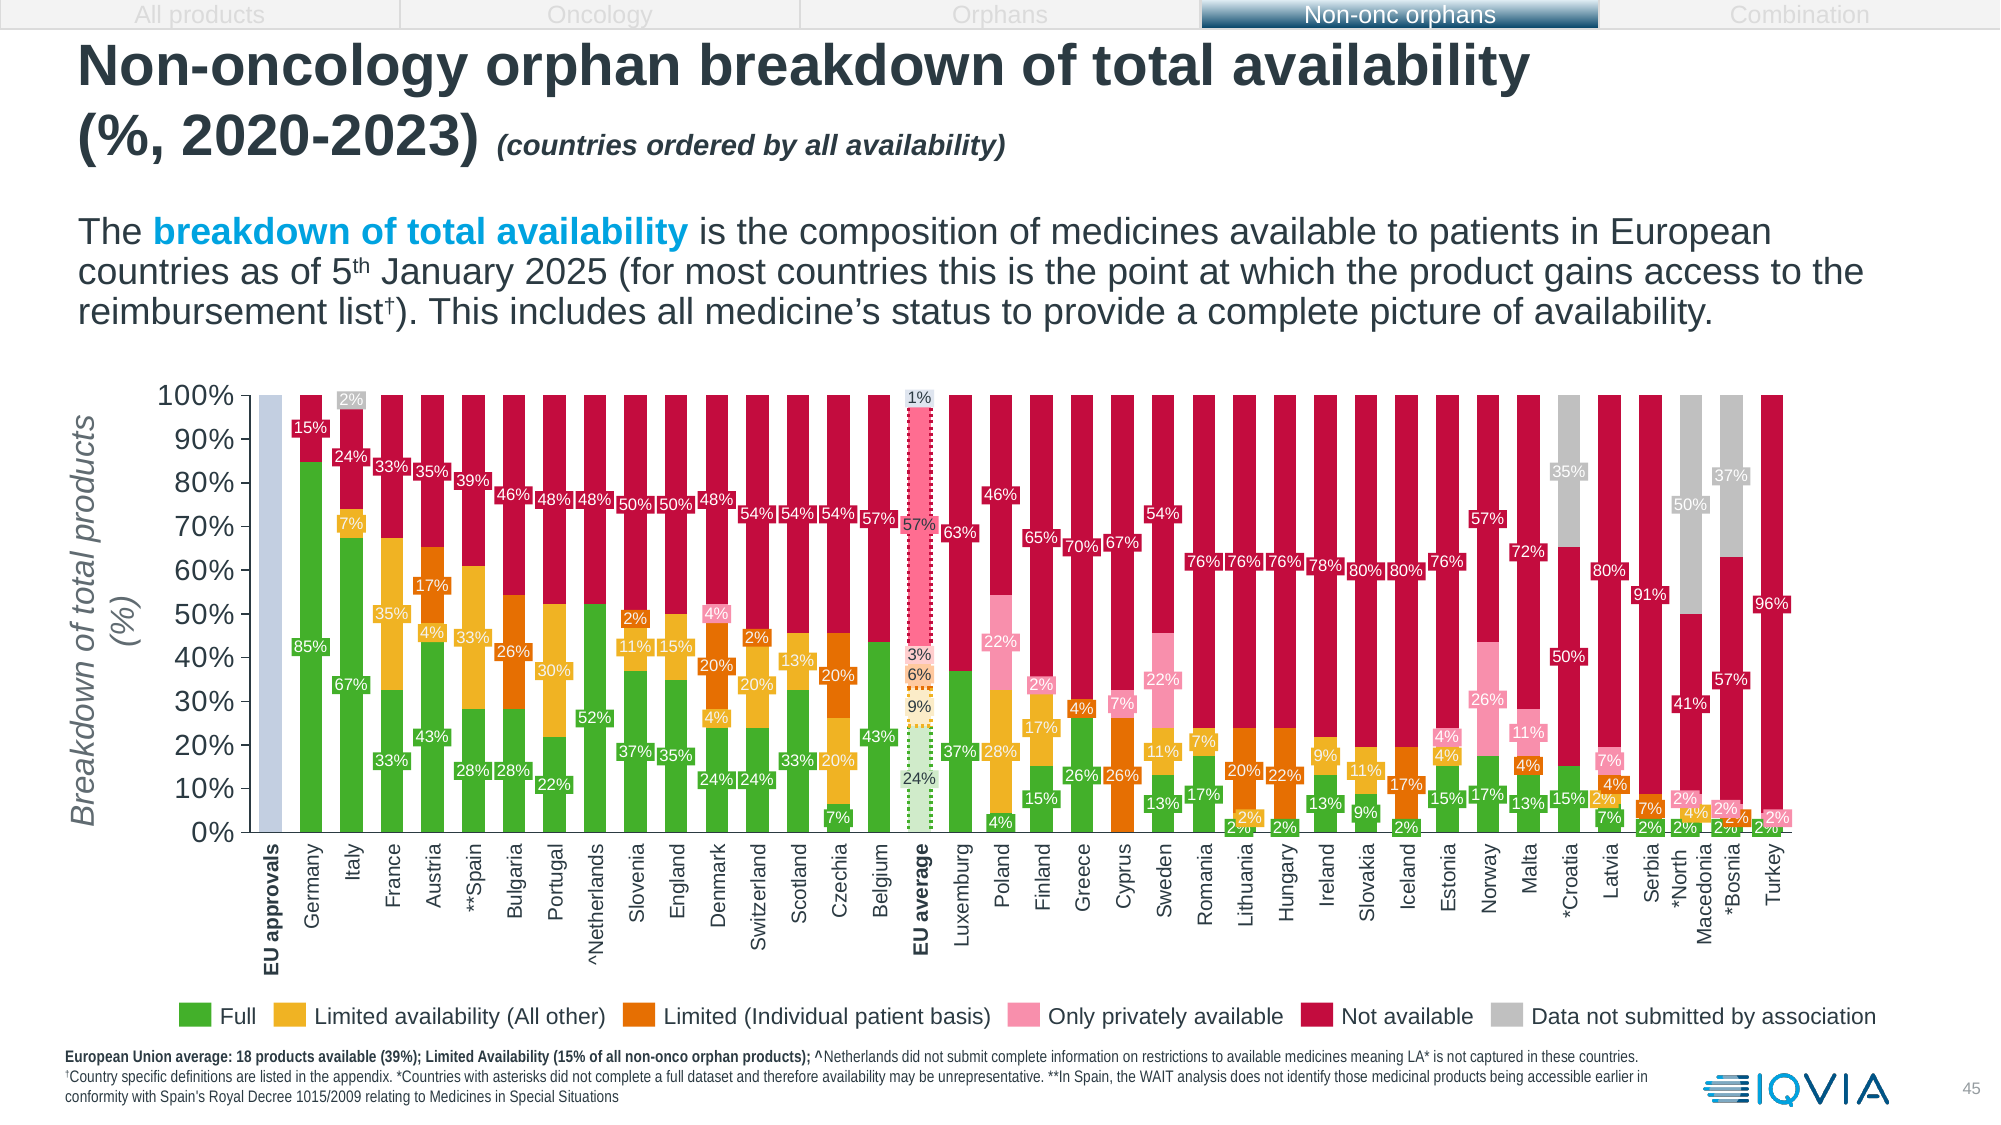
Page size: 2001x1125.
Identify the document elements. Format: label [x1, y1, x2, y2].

text_box [1490, 1001, 1524, 1028]
text_box [419, 867, 446, 910]
text_box [1109, 867, 1136, 911]
text_box [703, 867, 730, 929]
text_box [1530, 1001, 1876, 1030]
text_box [1758, 867, 1785, 908]
text_box [500, 867, 527, 921]
text_box [1665, 867, 1717, 946]
text_box [1434, 867, 1461, 914]
text_box [1596, 867, 1623, 900]
text_box [1312, 867, 1339, 908]
picture [1702, 1072, 1890, 1108]
text_box [1393, 867, 1420, 912]
text_box [53, 380, 126, 863]
text_box [1028, 867, 1055, 913]
text_box [1352, 867, 1379, 923]
text_box [541, 867, 568, 922]
text_box [1637, 867, 1664, 905]
text_box [1300, 1001, 1334, 1028]
text_box [1474, 867, 1501, 916]
text_box [906, 867, 933, 958]
text_box [825, 867, 852, 920]
text_box [663, 1001, 992, 1030]
footer [50, 1038, 1682, 1114]
text_box [743, 867, 770, 952]
text_box [313, 1001, 607, 1030]
text_box [219, 1001, 258, 1030]
text_box [663, 867, 689, 921]
chart [126, 361, 1806, 867]
text_box [178, 1001, 212, 1028]
text_box [1555, 867, 1582, 920]
text_box [257, 867, 283, 978]
text_box [784, 867, 811, 925]
text_box [1007, 1001, 1041, 1028]
text_box [1190, 867, 1217, 928]
text_box [1149, 867, 1176, 920]
text_box [1718, 867, 1745, 916]
text_box [63, 204, 1924, 353]
text_box [581, 867, 608, 967]
text_box [1231, 867, 1258, 929]
picture [1773, 1078, 1795, 1100]
text_box [622, 867, 649, 924]
text_box [908, 401, 932, 832]
title [63, 48, 1572, 175]
text_box [1068, 867, 1095, 913]
text_box [459, 867, 486, 914]
text_box [1340, 1001, 1475, 1030]
text_box [1271, 867, 1298, 923]
text_box [1047, 1001, 1285, 1030]
text_box [947, 867, 974, 949]
text_box [1515, 867, 1542, 896]
text_box [378, 867, 405, 910]
text_box [987, 867, 1014, 909]
text_box [338, 867, 365, 883]
text_box [865, 867, 892, 920]
text_box [273, 1001, 307, 1028]
text_box [0, 0, 2000, 29]
text_box [297, 867, 324, 930]
text_box [622, 1001, 656, 1028]
